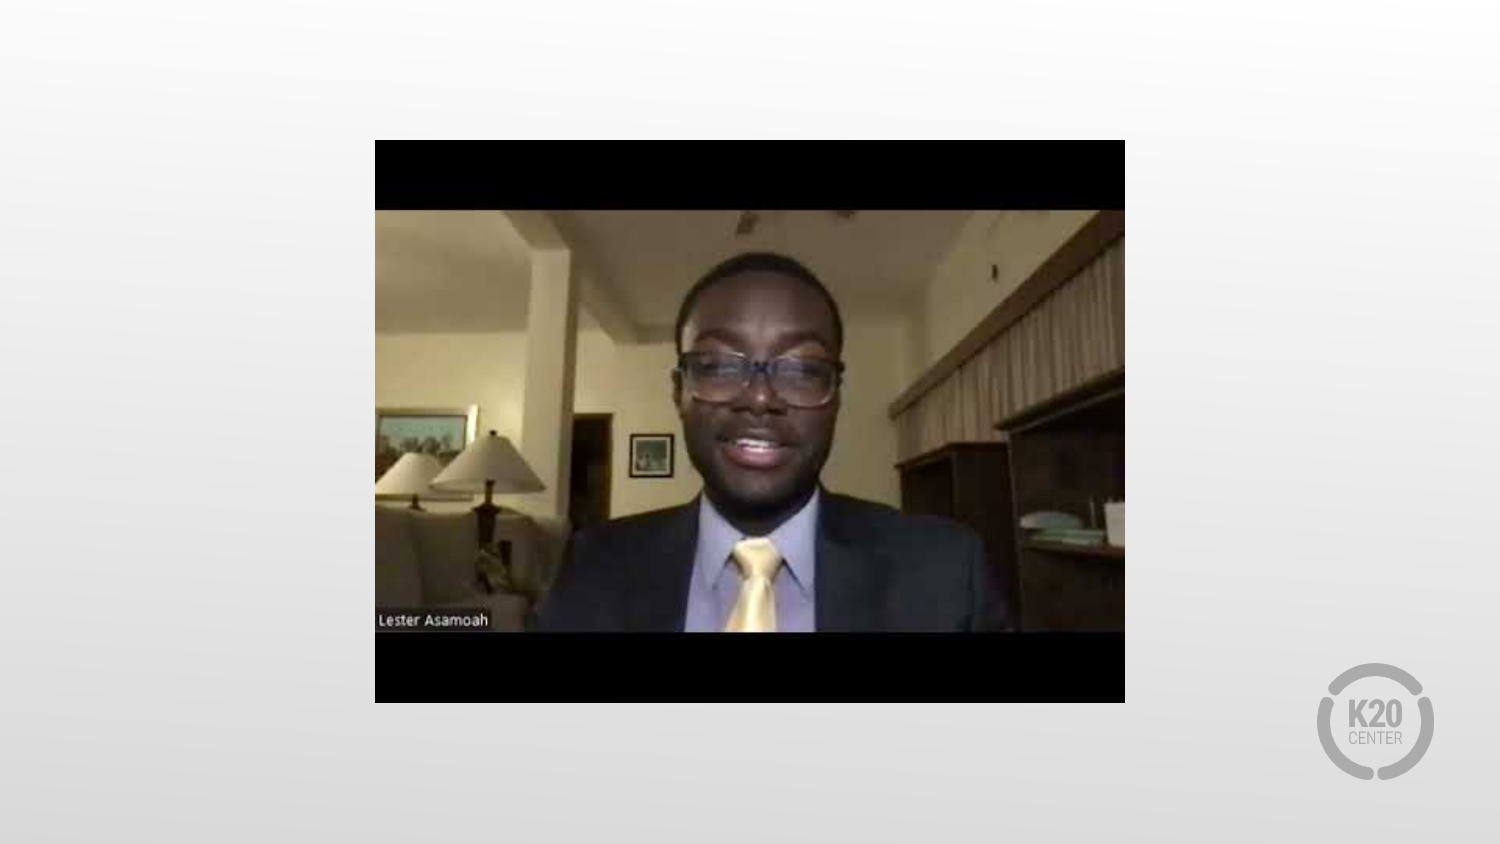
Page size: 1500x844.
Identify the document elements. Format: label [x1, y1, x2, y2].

picture [1300, 646, 1451, 797]
picture [374, 140, 1126, 704]
